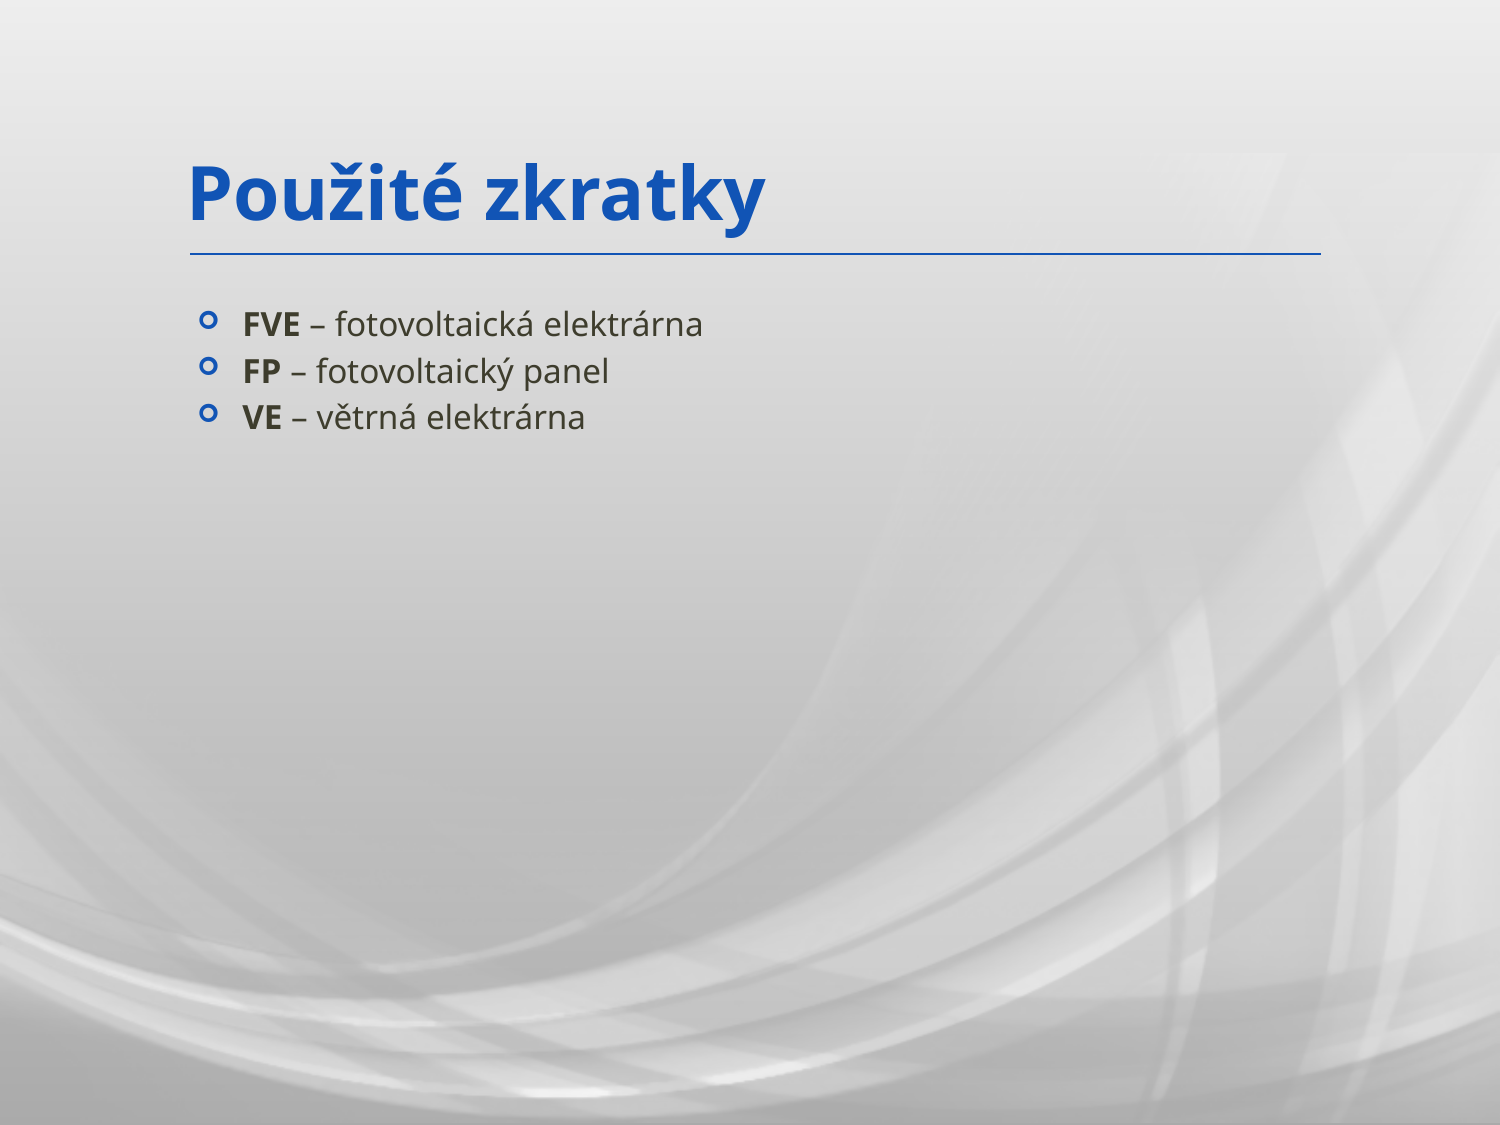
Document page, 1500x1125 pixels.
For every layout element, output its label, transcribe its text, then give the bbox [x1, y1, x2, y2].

list FVE – fotovoltaická elektrárna FP – fotovoltaický panel VE – větrná elektrárna [171, 295, 1324, 957]
picture [0, 153, 1500, 1123]
title Použité zkratky [171, 138, 1324, 244]
